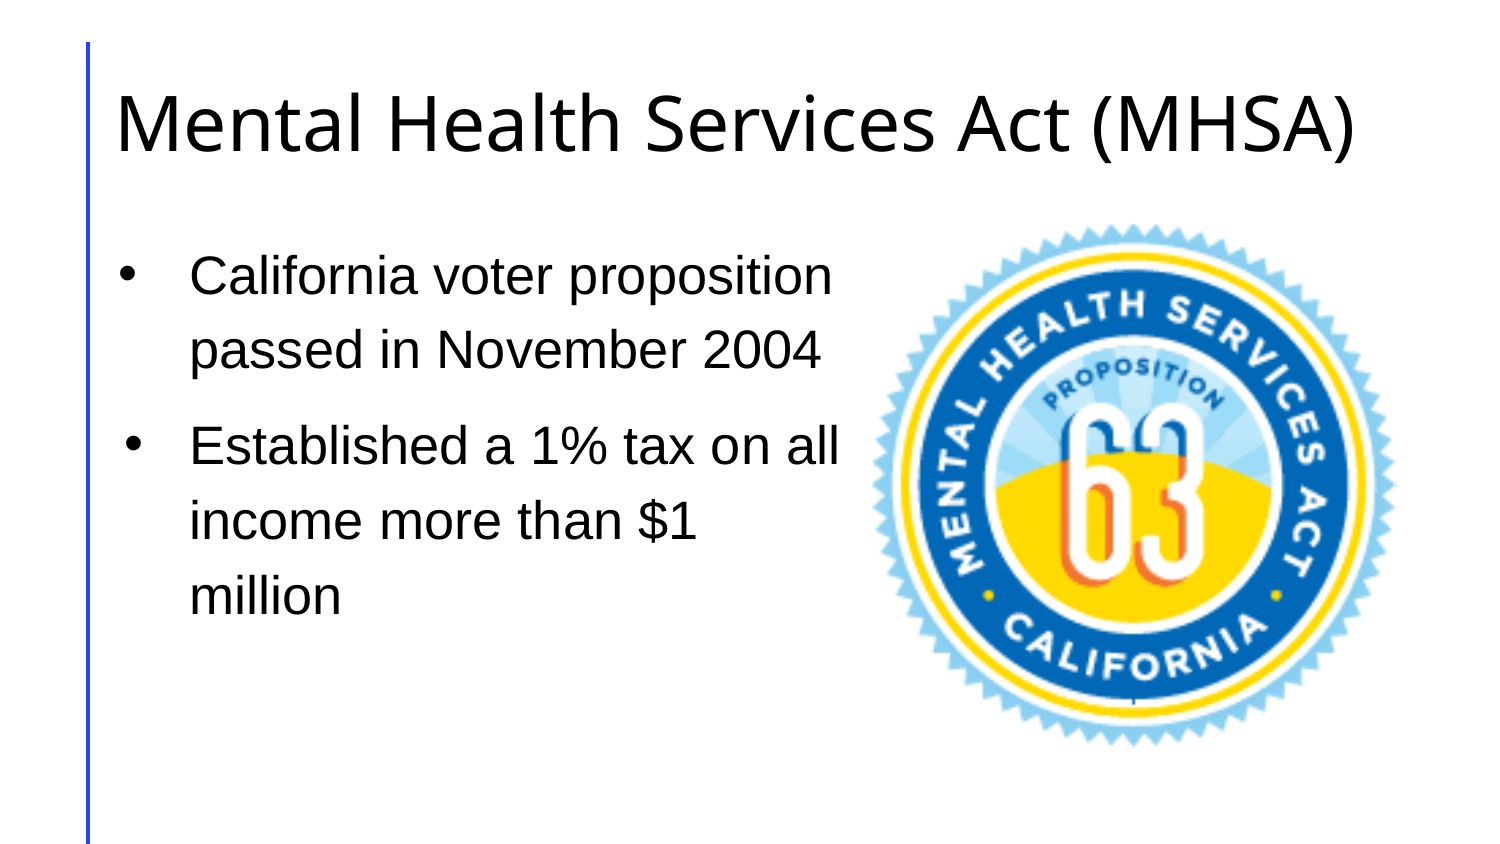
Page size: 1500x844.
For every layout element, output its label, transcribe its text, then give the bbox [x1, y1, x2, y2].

picture [872, 224, 1398, 750]
list California voter proposition passed in November 2004 Established a 1% tax on all income more than $1 million [103, 224, 856, 760]
title Mental Health Services Act (MHSA) [103, 44, 1397, 208]
